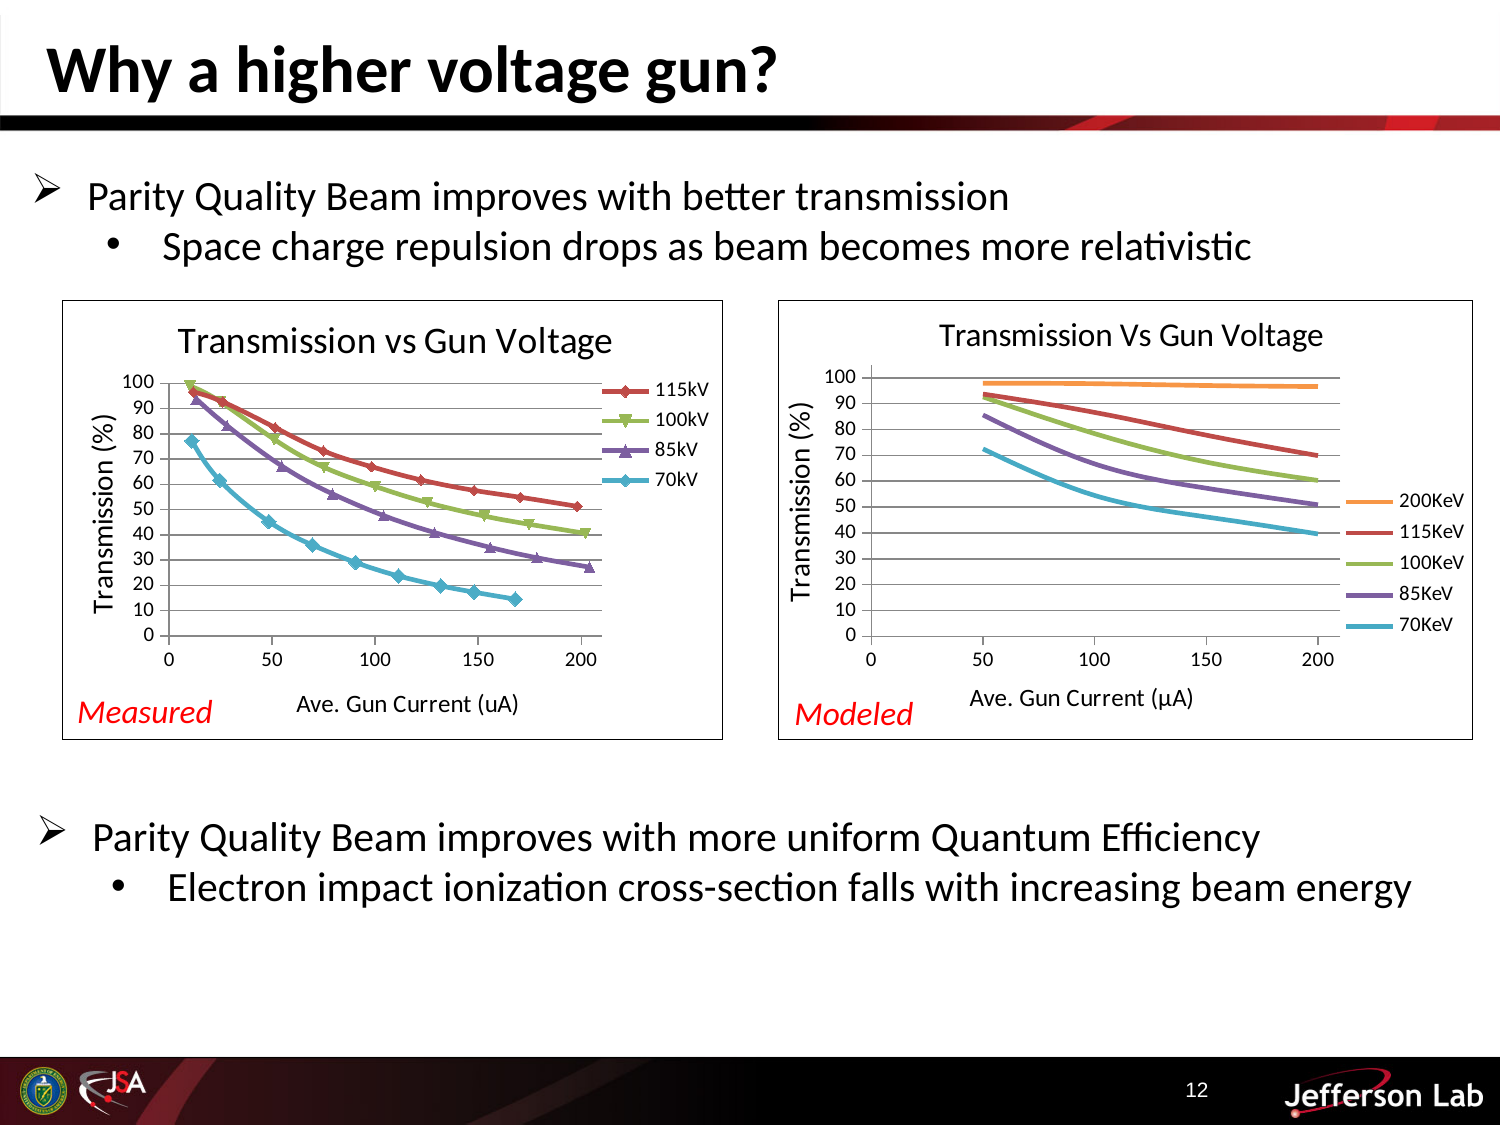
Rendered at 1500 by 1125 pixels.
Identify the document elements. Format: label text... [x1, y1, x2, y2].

picture [0, 0, 1500, 1125]
text_box Why a higher voltage gun? [31, 18, 1500, 113]
chart [61, 300, 723, 741]
chart [778, 300, 1473, 741]
text_box Parity Quality Beam improves with more uniform Quantum Efficiency Electron impact ionization cross-section falls with increasing beam energy [21, 802, 1429, 918]
text_box Parity Quality Beam improves with better transmission Space charge repulsion drops as beam becomes more relativistic [16, 161, 1268, 276]
slide_number 12 [873, 1059, 1224, 1119]
